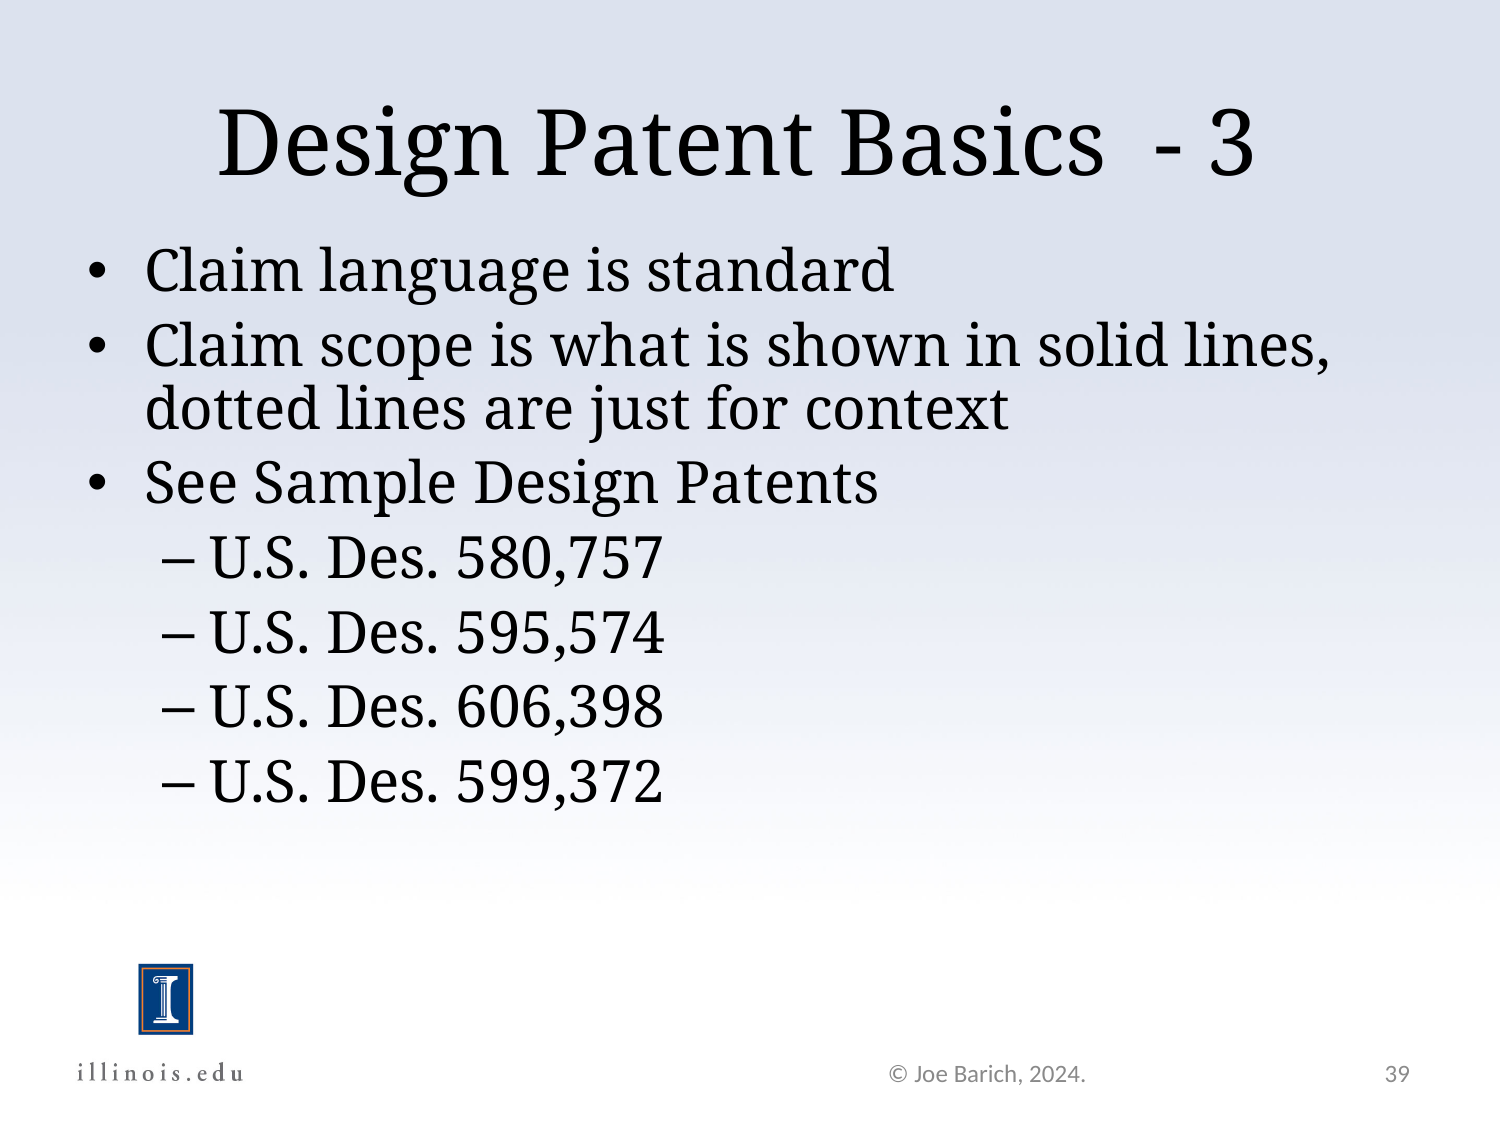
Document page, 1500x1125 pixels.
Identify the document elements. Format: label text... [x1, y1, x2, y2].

title Design Patent Basics - 3 [74, 44, 1426, 233]
slide_number 39 [1250, 1042, 1425, 1103]
list Claim language is standard Claim scope is what is shown in solid lines, dotted lines are just for context See Sample Design Patents U.S. Des. 580,757 U.S. Des. 595,574 U.S. Des. 606,398 U.S. Des. 599,372 [72, 233, 1424, 922]
picture [0, 0, 1500, 1125]
footer © Joe Barich, 2024. [750, 1042, 1225, 1103]
